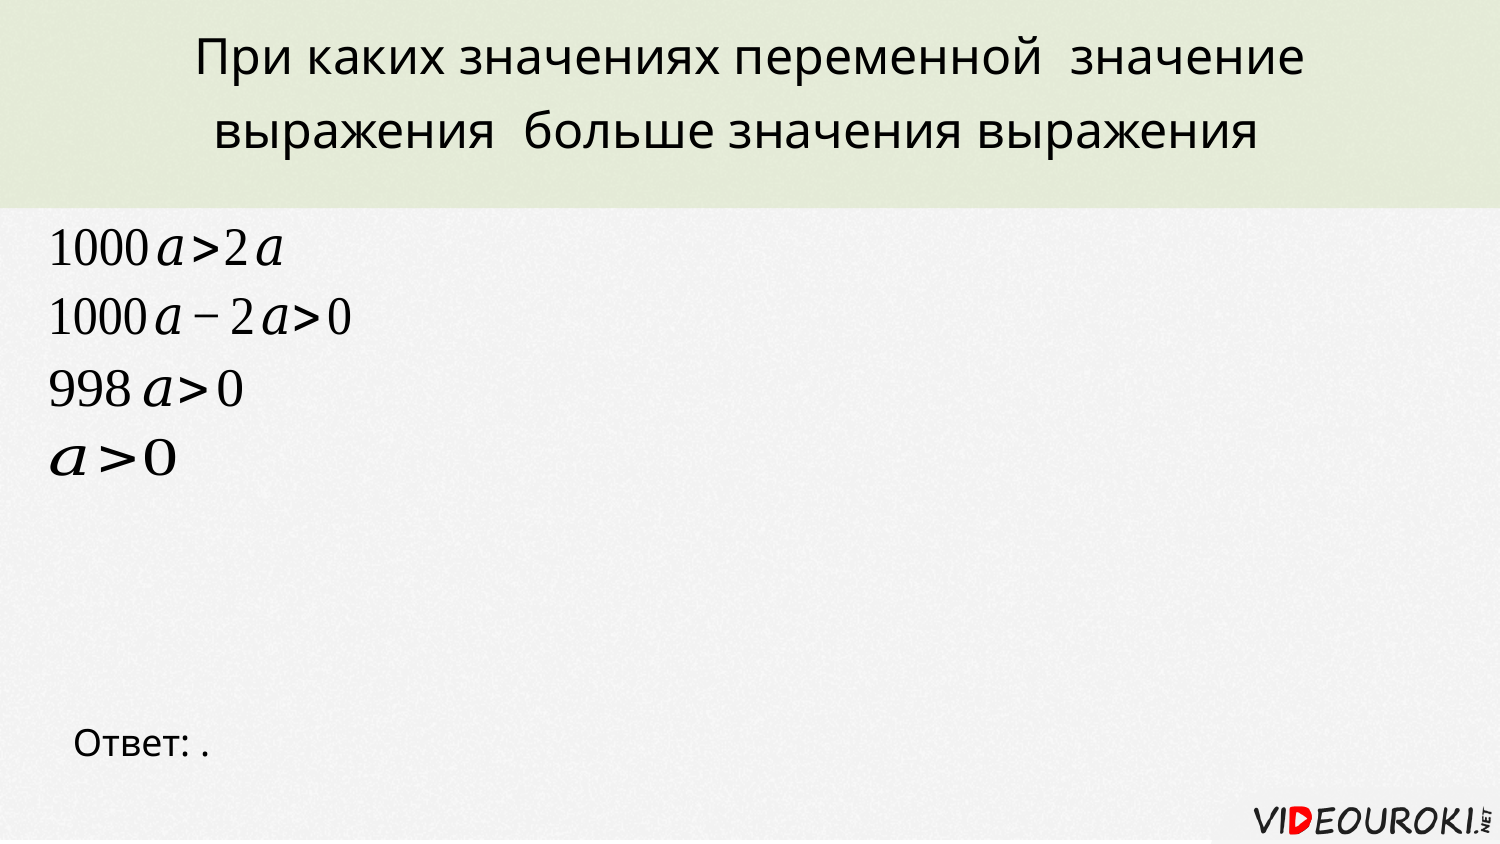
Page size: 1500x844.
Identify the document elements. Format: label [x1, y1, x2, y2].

picture [0, 0, 1500, 840]
text_box [1210, 787, 1500, 844]
